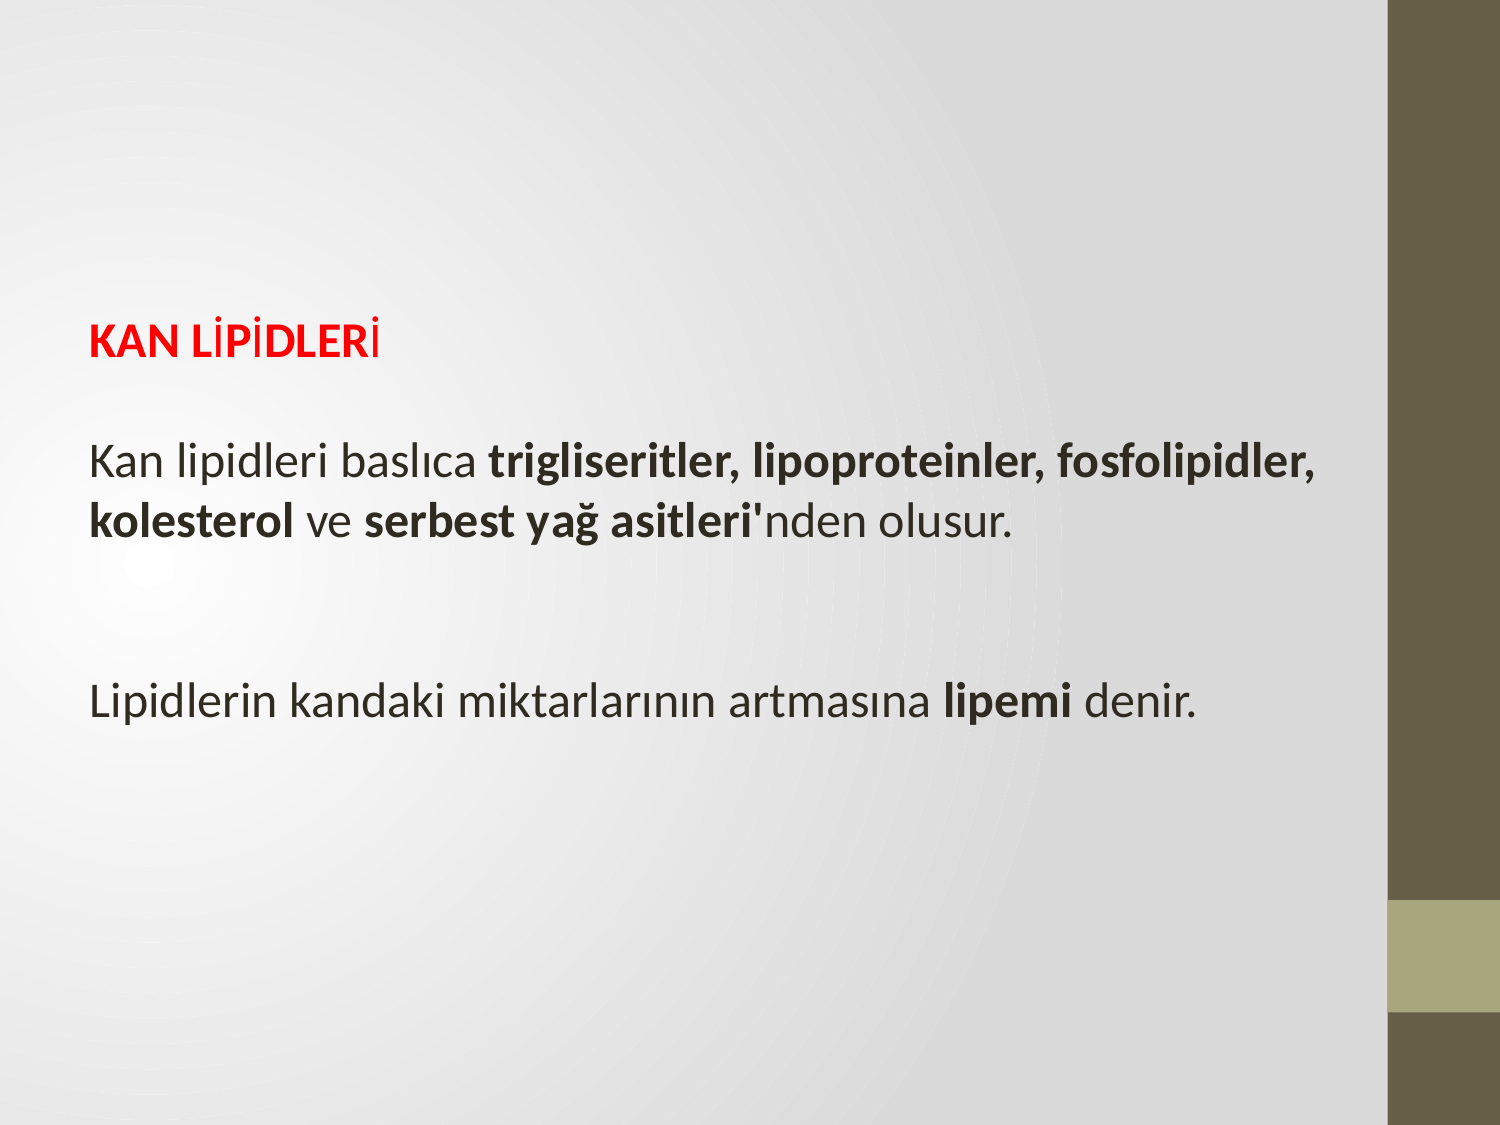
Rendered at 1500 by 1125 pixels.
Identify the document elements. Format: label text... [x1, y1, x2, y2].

text_box KAN LİPİDLERİ Kan lipidleri baslıca trigliseritler, lipoproteinler, fosfolipidler, kolesterol ve serbest yağ asitleri'nden olusur. Lipidlerin kandaki miktarlarının artmasına lipemi denir. [75, 299, 1375, 825]
